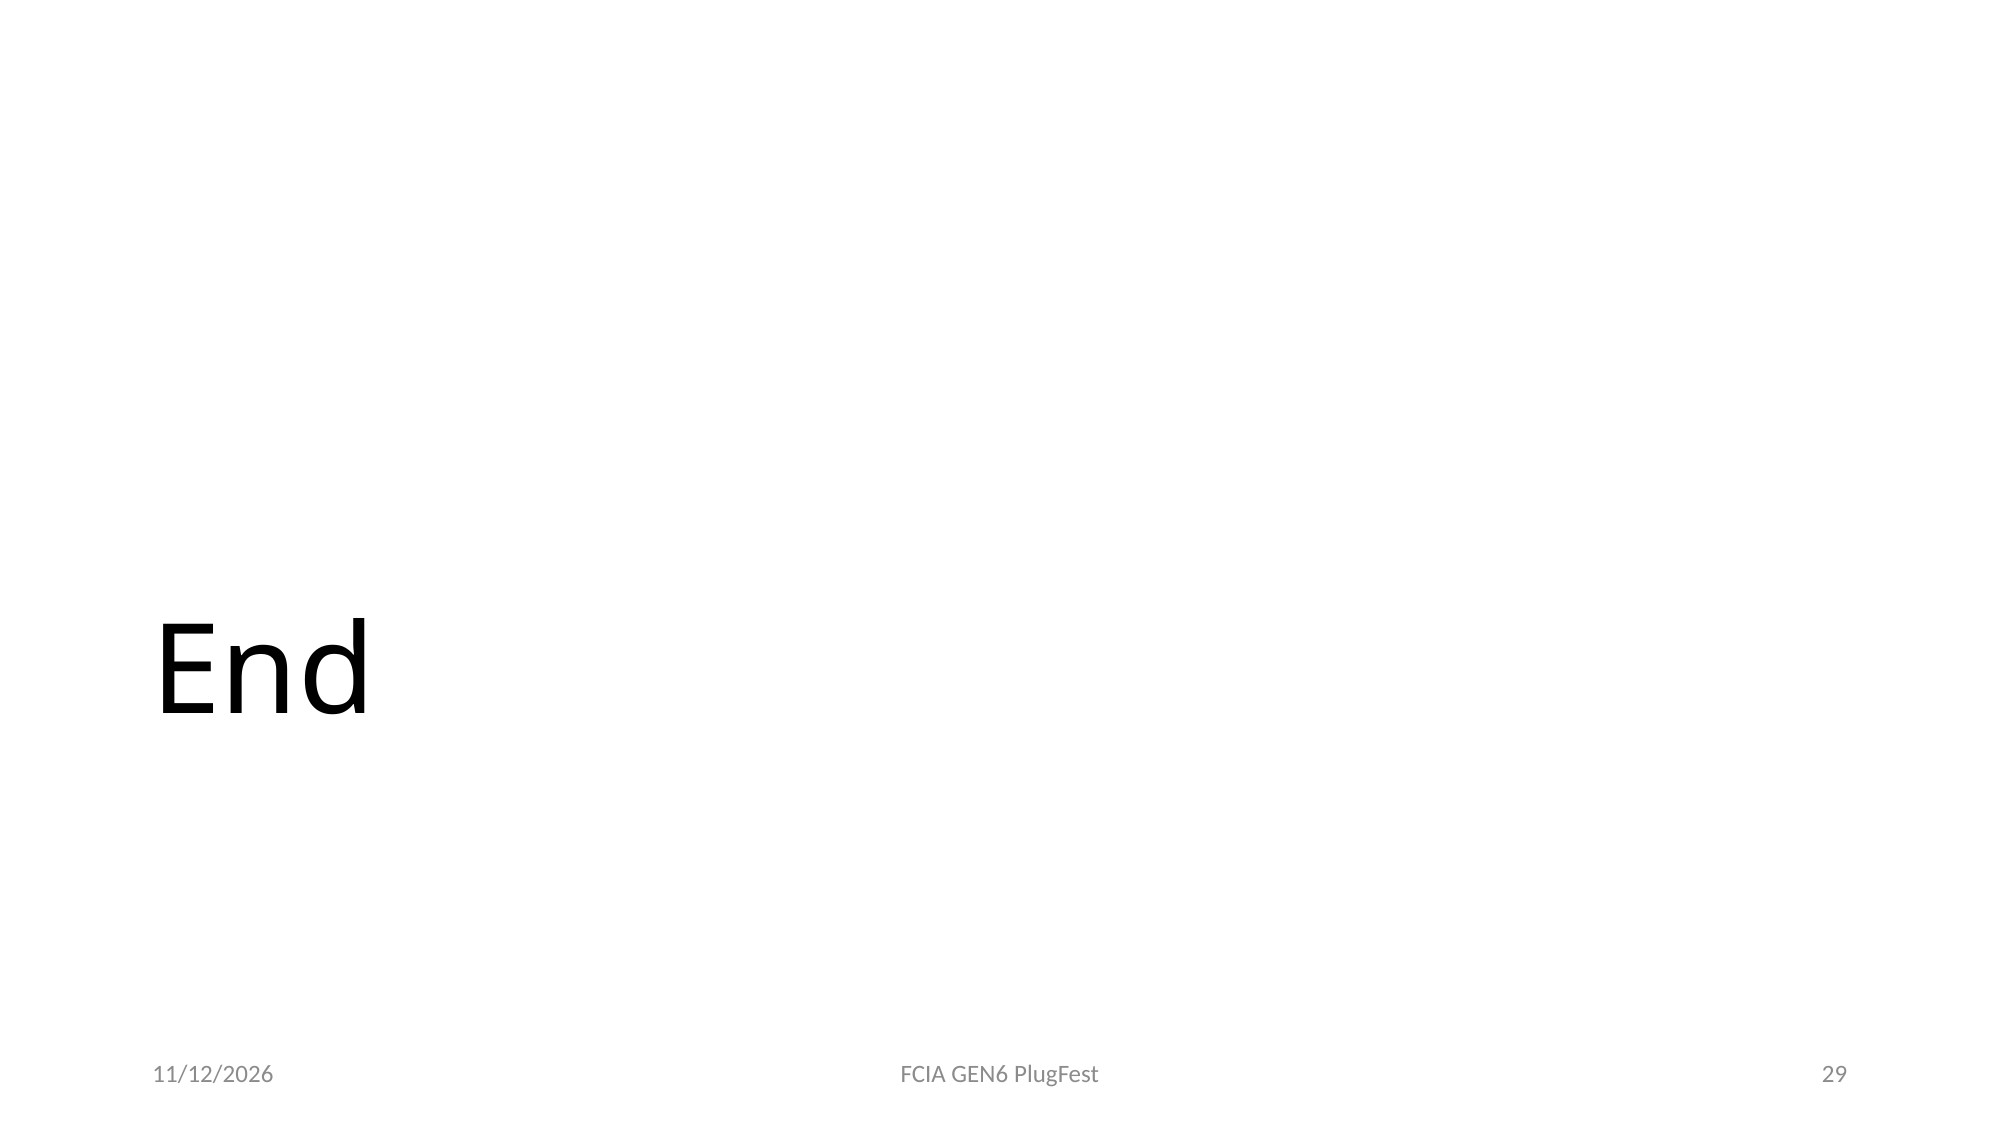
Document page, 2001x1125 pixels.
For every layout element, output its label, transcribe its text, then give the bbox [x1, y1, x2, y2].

footer FCIA GEN6 PlugFest [662, 1042, 1338, 1103]
slide_number 29 [1412, 1042, 1863, 1103]
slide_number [137, 1042, 588, 1103]
title End [136, 280, 1862, 749]
